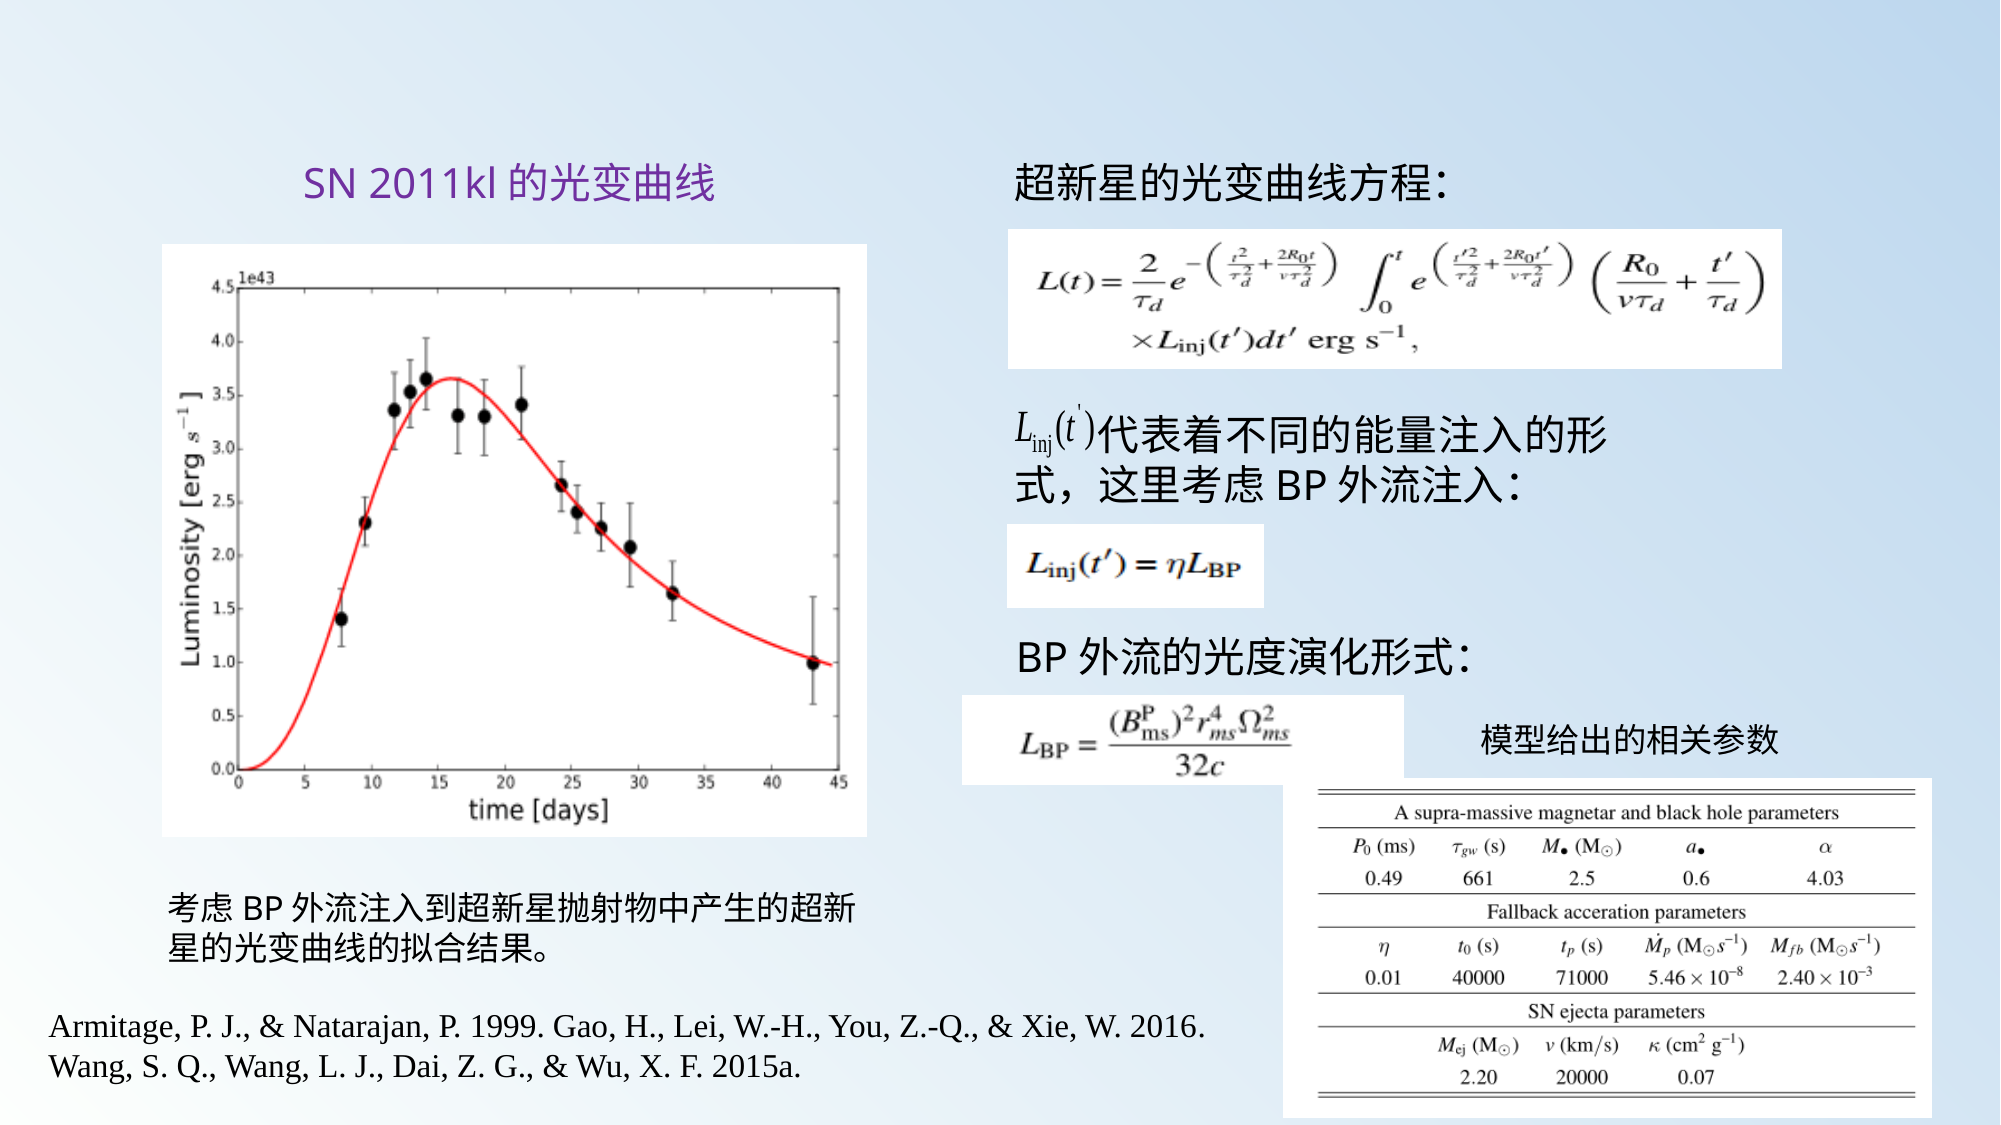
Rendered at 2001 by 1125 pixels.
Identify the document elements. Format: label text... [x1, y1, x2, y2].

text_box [1009, 392, 1102, 467]
text_box 代表着不同的能量注入的形式，这里考虑BP外流注入： [999, 400, 1624, 516]
text_box 考虑BP外流注入到超新星抛射物中产生的超新星的光变曲线的拟合结果。 [152, 879, 891, 975]
text_box SN 2011kl的光变曲线 [288, 149, 755, 215]
picture [162, 244, 867, 837]
picture [962, 695, 1932, 1118]
text_box 超新星的光变曲线方程： [999, 149, 1536, 215]
text_box 模型给出的相关参数 [1465, 711, 1803, 767]
picture [1006, 524, 1264, 608]
text_box Armitage, P. J., & Natarajan, P. 1999. Gao, H., Lei, W.-H., You, Z.-Q., & Xie, W. 2016. Wang, S. Q., Wang, L. J., Dai, Z. G., & Wu, X. F. 2015a. [33, 997, 1244, 1092]
text_box BP外流的光度演化形式： [1001, 623, 1487, 688]
picture [1008, 229, 1782, 369]
